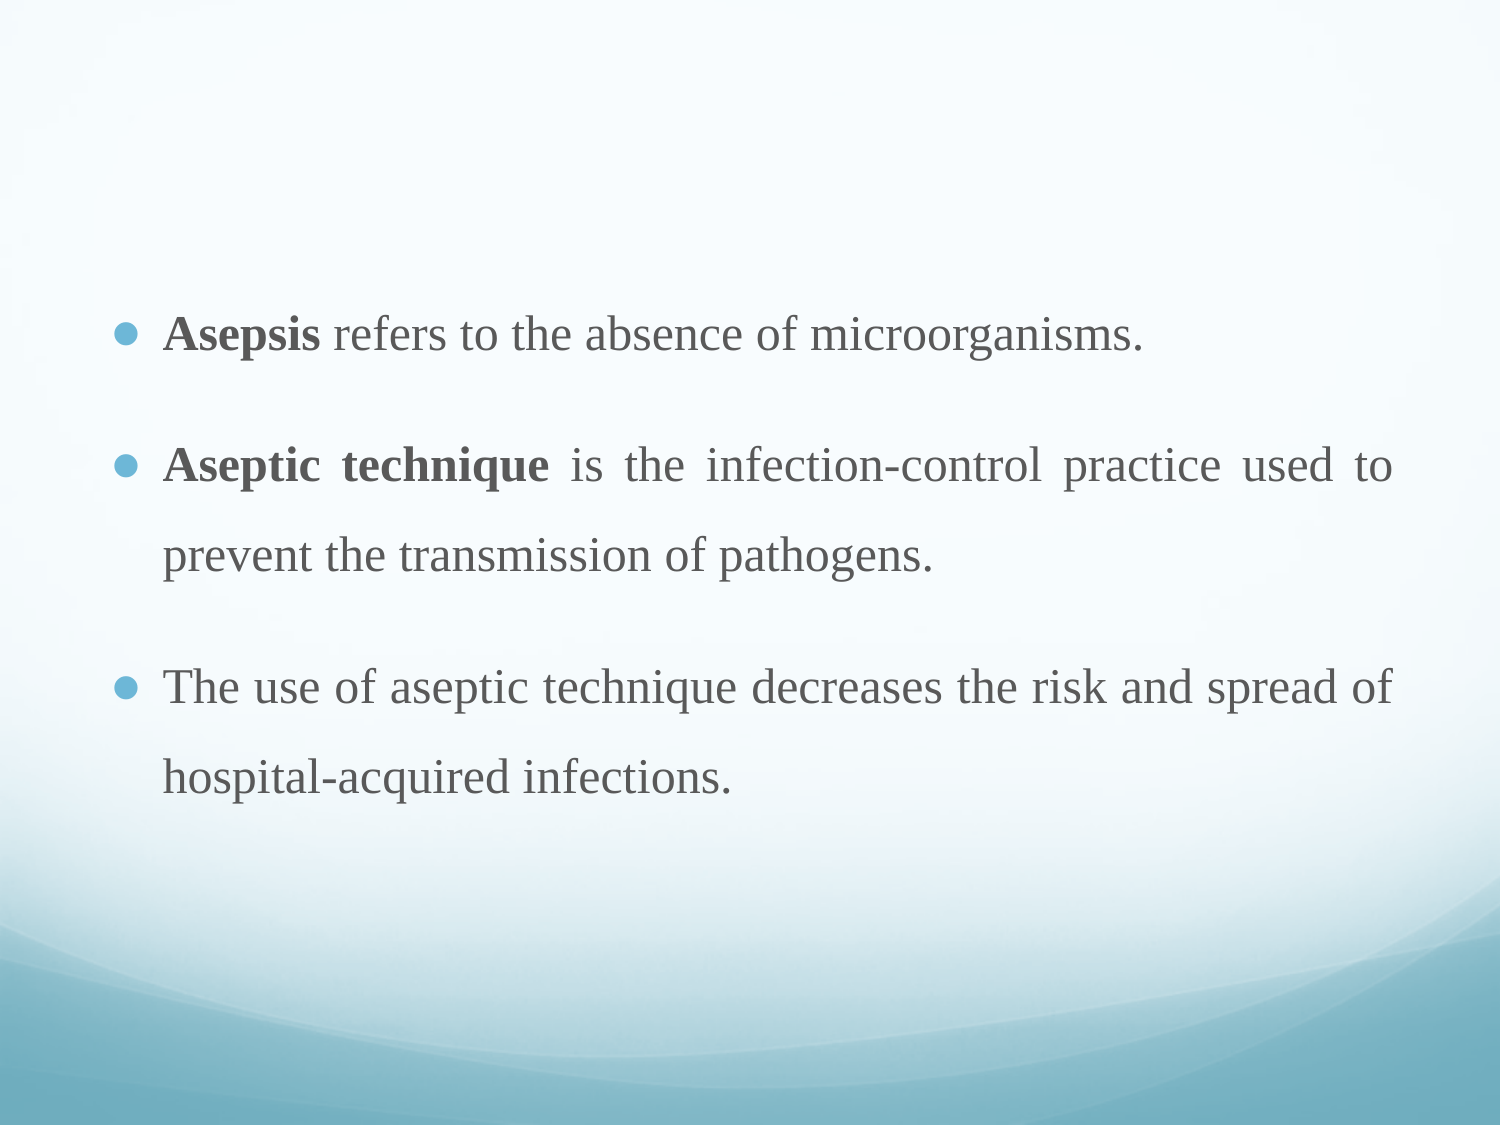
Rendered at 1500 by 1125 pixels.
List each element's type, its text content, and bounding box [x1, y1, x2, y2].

list Asepsis refers to the absence of microorganisms. Aseptic technique is the infection-control practice used to prevent the transmission of pathogens. The use of aseptic technique decreases the risk and spread of hospital-acquired infections. [90, 262, 1410, 975]
picture [0, 0, 1500, 1125]
